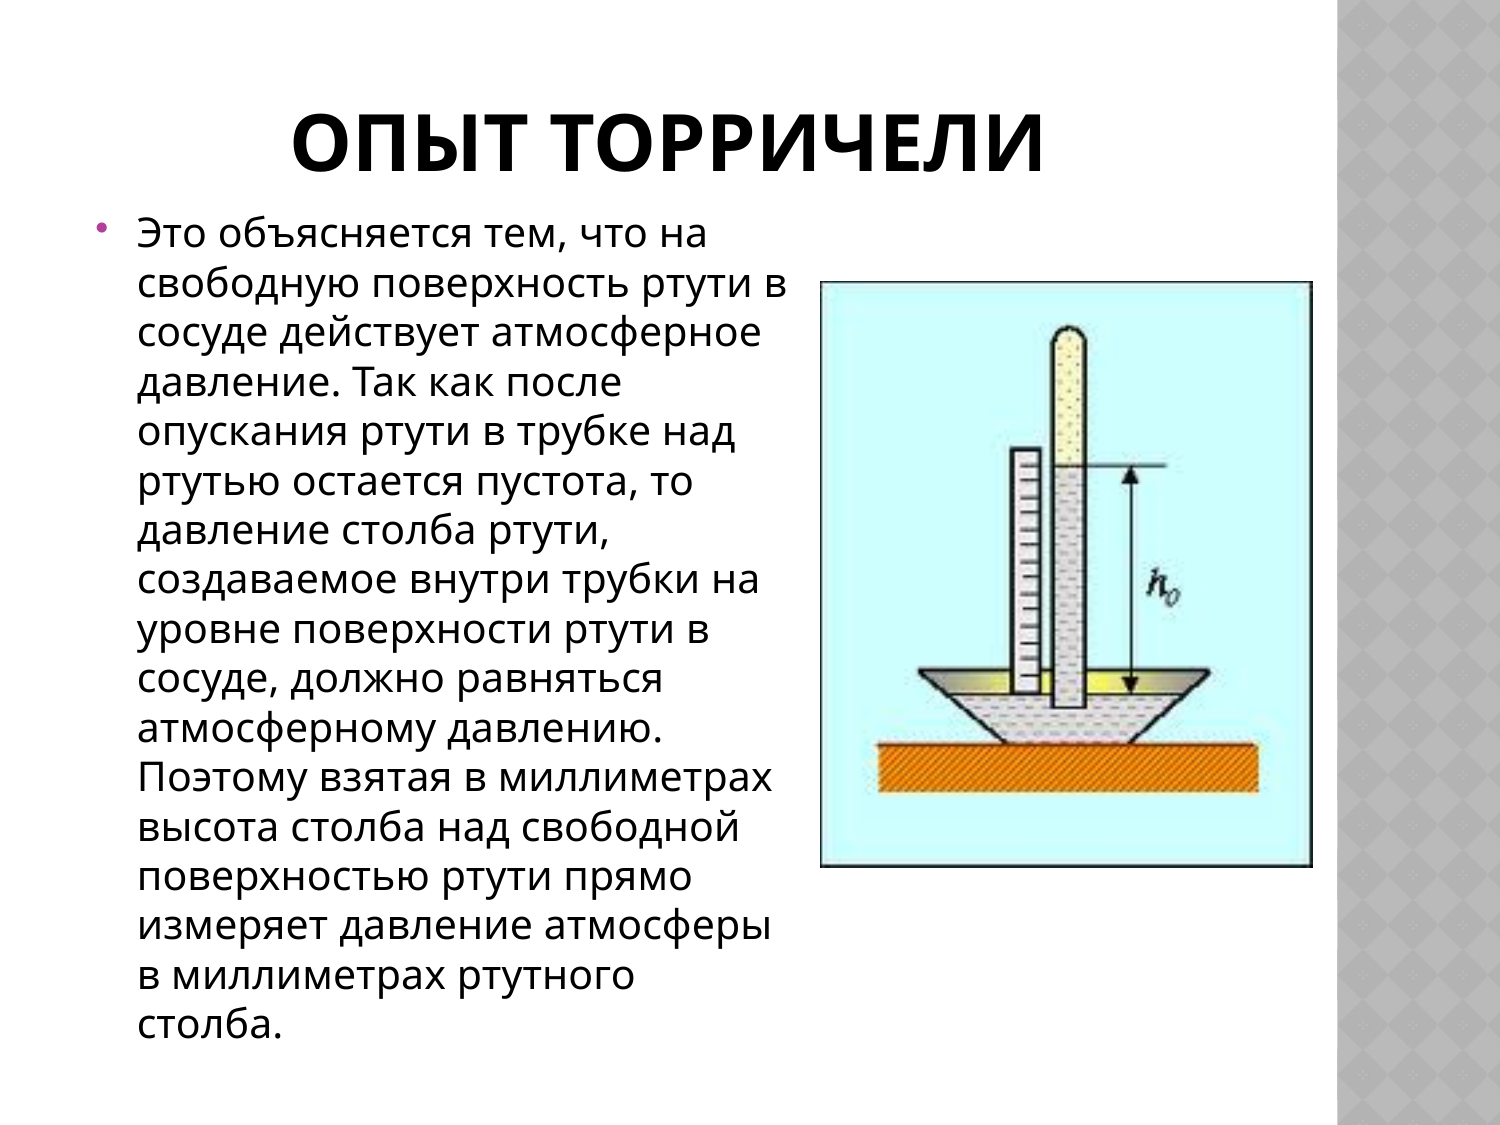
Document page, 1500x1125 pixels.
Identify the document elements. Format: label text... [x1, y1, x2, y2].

list Это объясняется тем, что на свободную поверхность ртути в сосуде действует атмосферное давление. Так как после опускания ртути в трубке над ртутью остается пустота, то давление столба ртути, создаваемое внутри трубки на уровне поверхности ртути в сосуде, должно равняться атмосферному давлению. Поэтому взятая в миллиметрах высота столба над свободной поверхностью ртути прямо измеряет давление атмосферы в миллиметрах ртутного столба. [82, 199, 809, 1055]
picture [819, 280, 1313, 868]
title Опыт Торричели [75, 52, 1263, 188]
